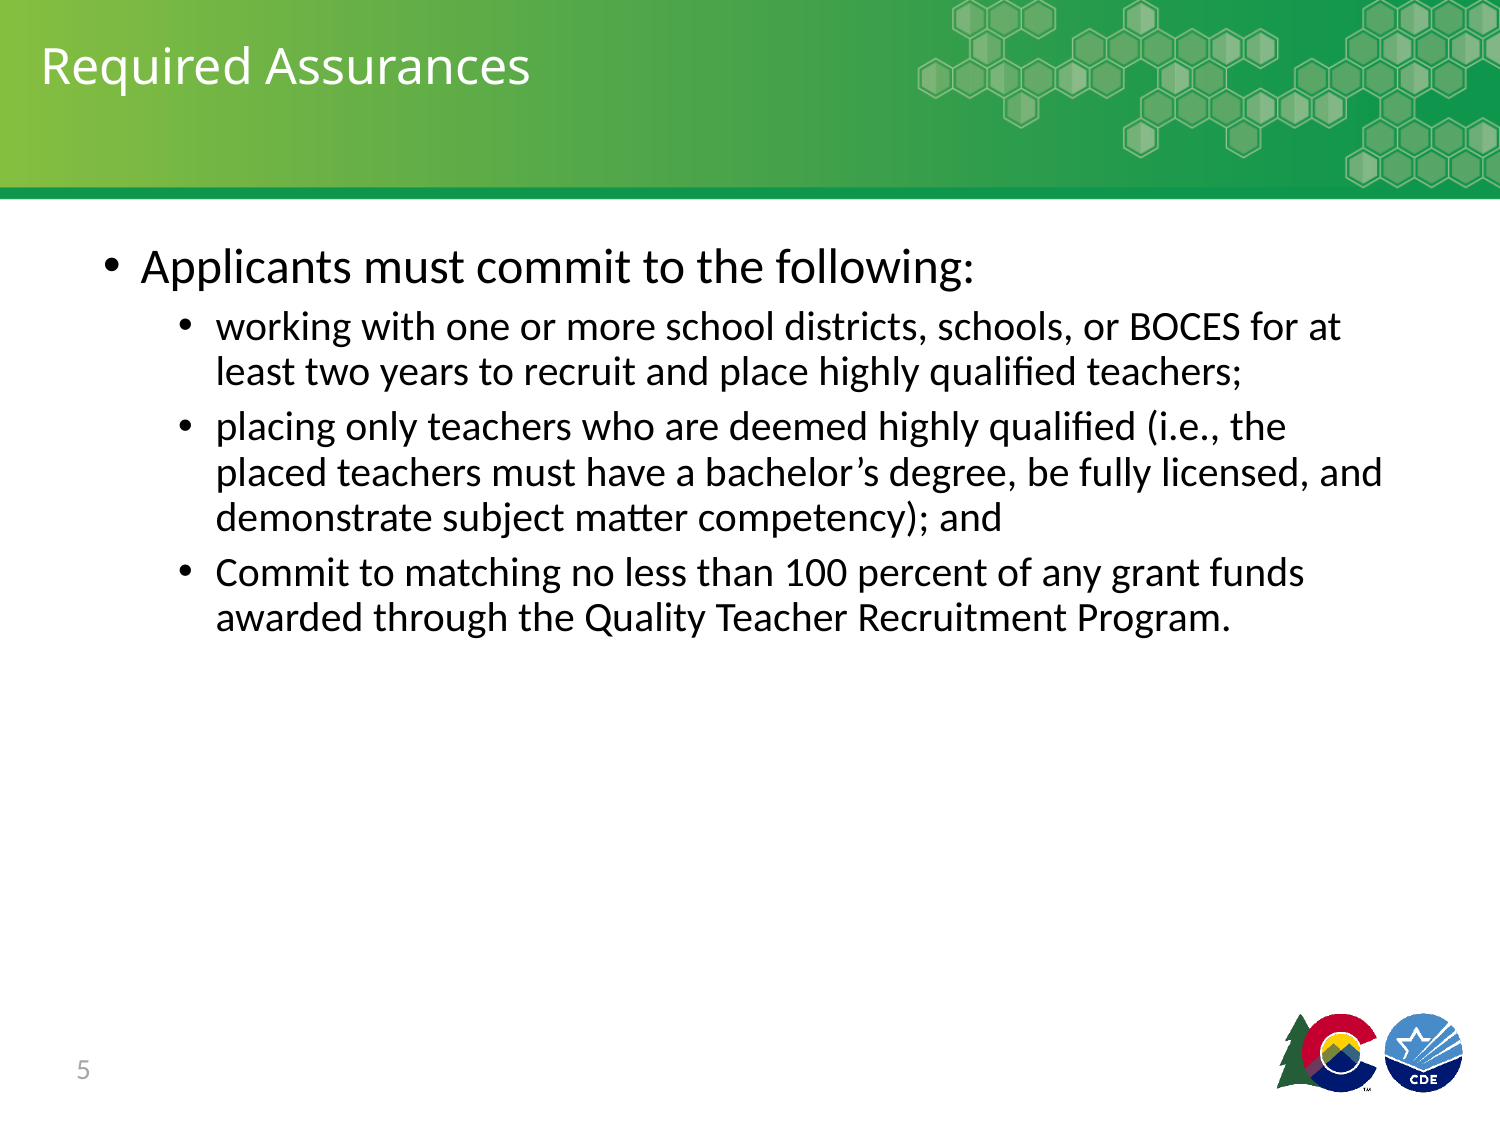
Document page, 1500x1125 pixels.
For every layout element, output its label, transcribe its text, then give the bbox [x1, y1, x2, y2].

list Applicants must commit to the following: working with one or more school districts, schools, or BOCES for at least two years to recruit and place highly qualified teachers; placing only teachers who are deemed highly qualified (i.e., the placed teachers must have a bachelor’s degree, be fully licensed, and demonstrate subject matter competency); and Commit to matching no less than 100 percent of any grant funds awarded through the Quality Teacher Recruitment Program. [103, 239, 1397, 1002]
picture [0, 0, 1500, 200]
title Required Assurances [40, 41, 1038, 166]
slide_number 5 [45, 1042, 122, 1103]
picture [1275, 1012, 1463, 1093]
